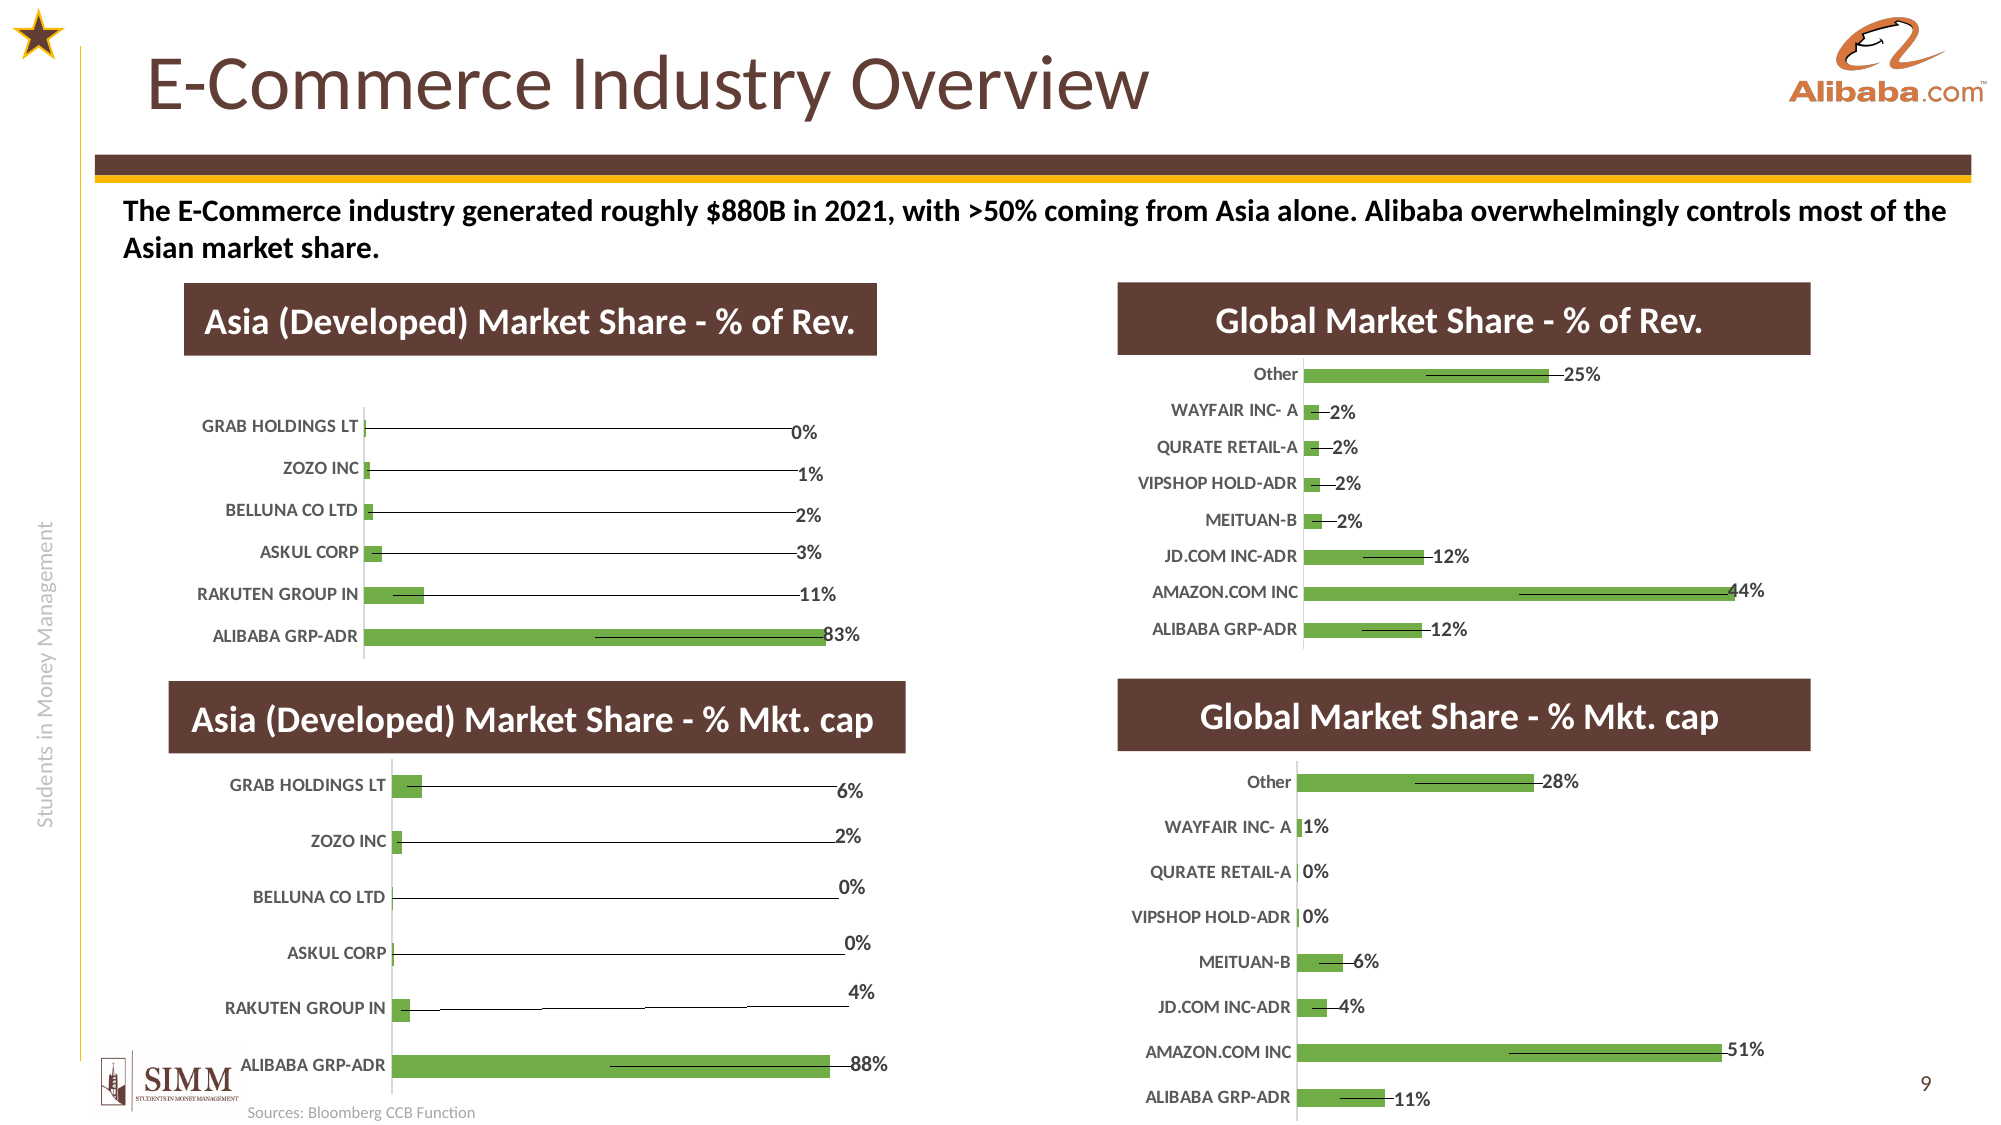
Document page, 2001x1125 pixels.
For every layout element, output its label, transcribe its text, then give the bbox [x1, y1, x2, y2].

text_box Sources: Bloomberg CCB Function [232, 1102, 582, 1125]
chart [211, 751, 906, 1102]
text_box [12, 8, 66, 60]
picture [1785, 7, 1990, 112]
picture [93, 1047, 232, 1116]
text_box Global Market Share - % Mkt. cap [1117, 678, 1812, 752]
text_box The E-Commerce industry generated roughly $880B in 2021, with >50% coming from Asia alone. Alibaba overwhelmingly controls most of the Asian market share. [108, 182, 1968, 272]
text_box Global Market Share - % of Rev. [1117, 281, 1812, 356]
chart [190, 351, 884, 676]
chart [1117, 753, 1811, 1125]
title E-Commerce Industry Overview [131, 34, 1857, 134]
chart [1124, 351, 1810, 655]
text_box Asia (Developed) Market Share - % of Rev. [183, 282, 878, 357]
text_box Asia (Developed) Market Share - % Mkt. cap [168, 680, 907, 755]
